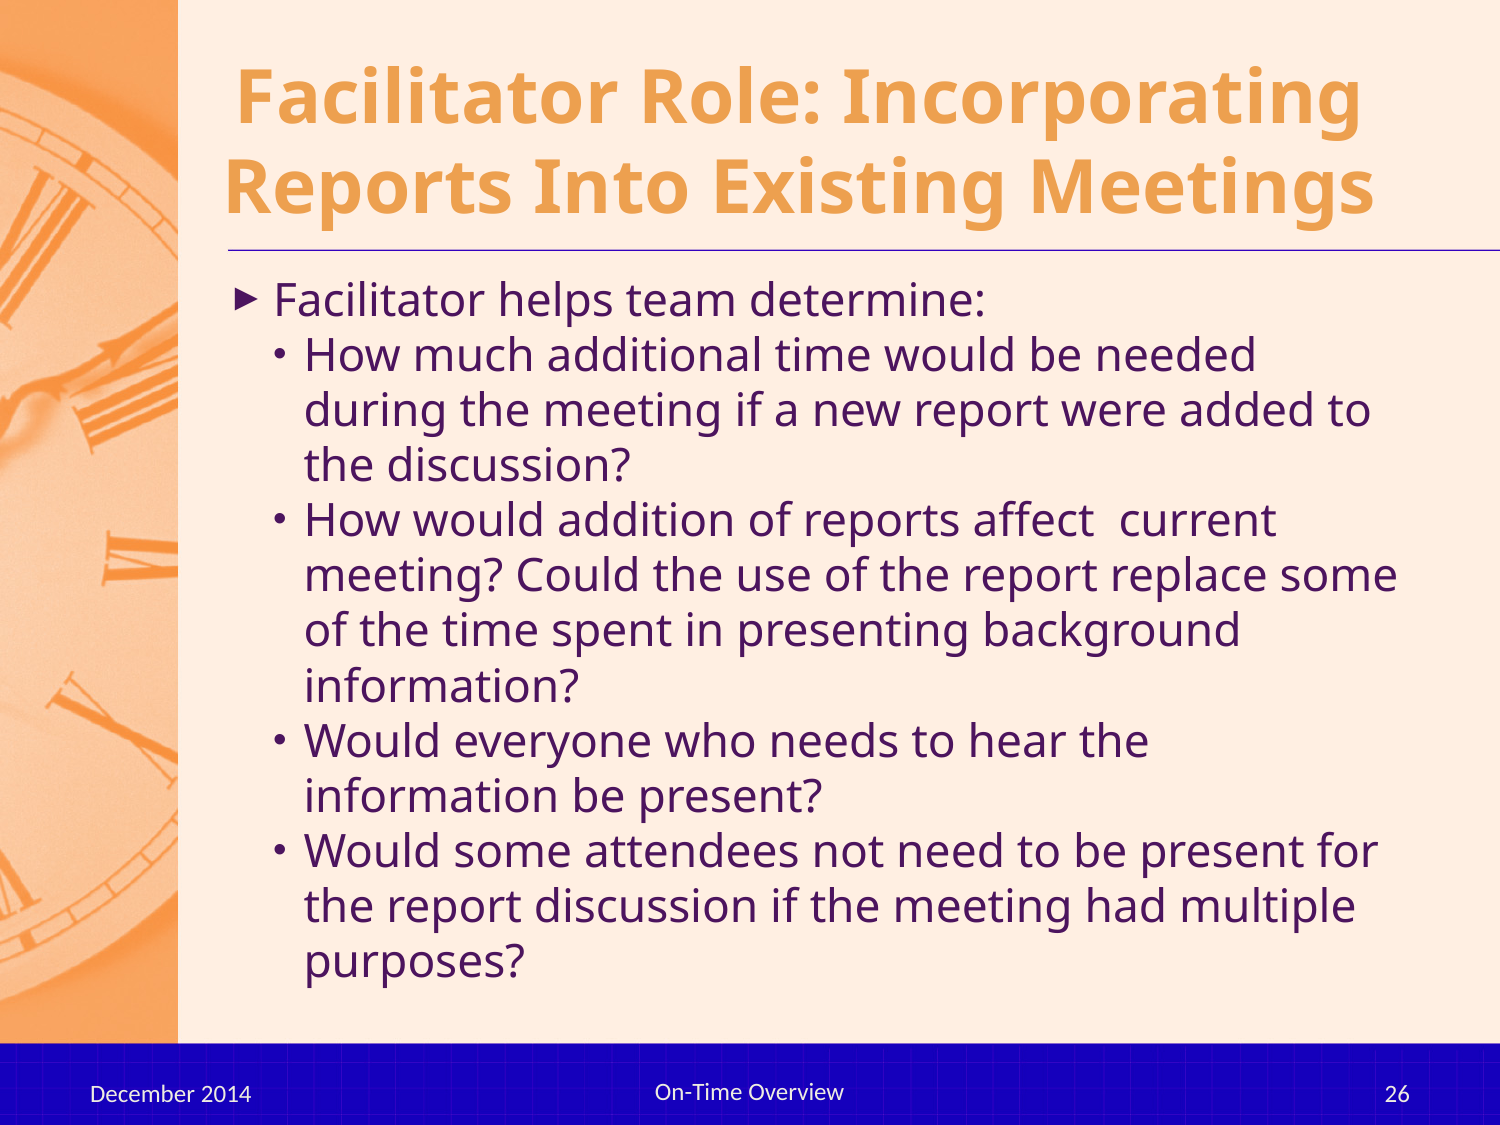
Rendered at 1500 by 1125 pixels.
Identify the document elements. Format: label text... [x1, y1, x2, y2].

list Facilitator helps team determine: How much additional time would be needed during the meeting if a new report were added to the discussion? How would addition of reports affect current meeting? Could the use of the report replace some of the time spent in presenting background information? Would everyone who needs to hear the information be present? Would some attendees not need to be present for the report discussion if the meeting had multiple purposes? [212, 262, 1425, 1005]
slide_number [75, 1062, 425, 1122]
slide_number 26 [1074, 1062, 1425, 1122]
title Facilitator Role: Incorporating Reports Into Existing Meetings [174, 45, 1425, 233]
picture [0, 0, 1500, 1125]
footer On-Time Overview [512, 1060, 988, 1121]
